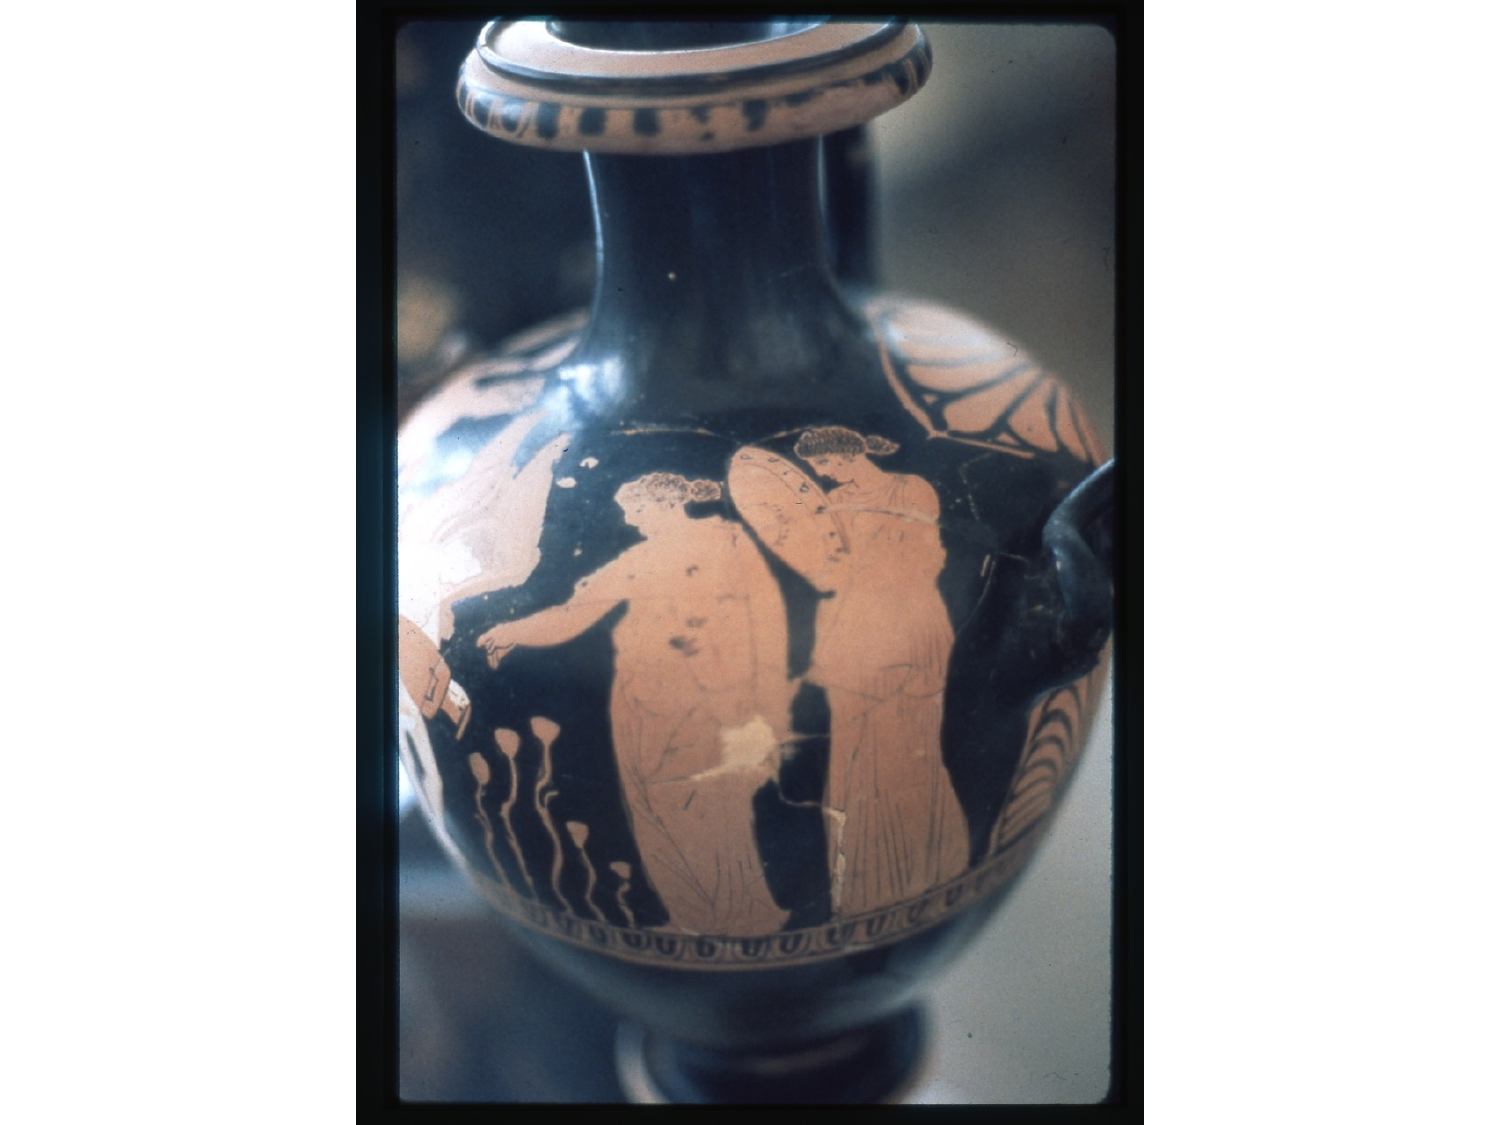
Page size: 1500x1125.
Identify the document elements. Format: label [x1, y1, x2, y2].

picture [356, 0, 1144, 1125]
